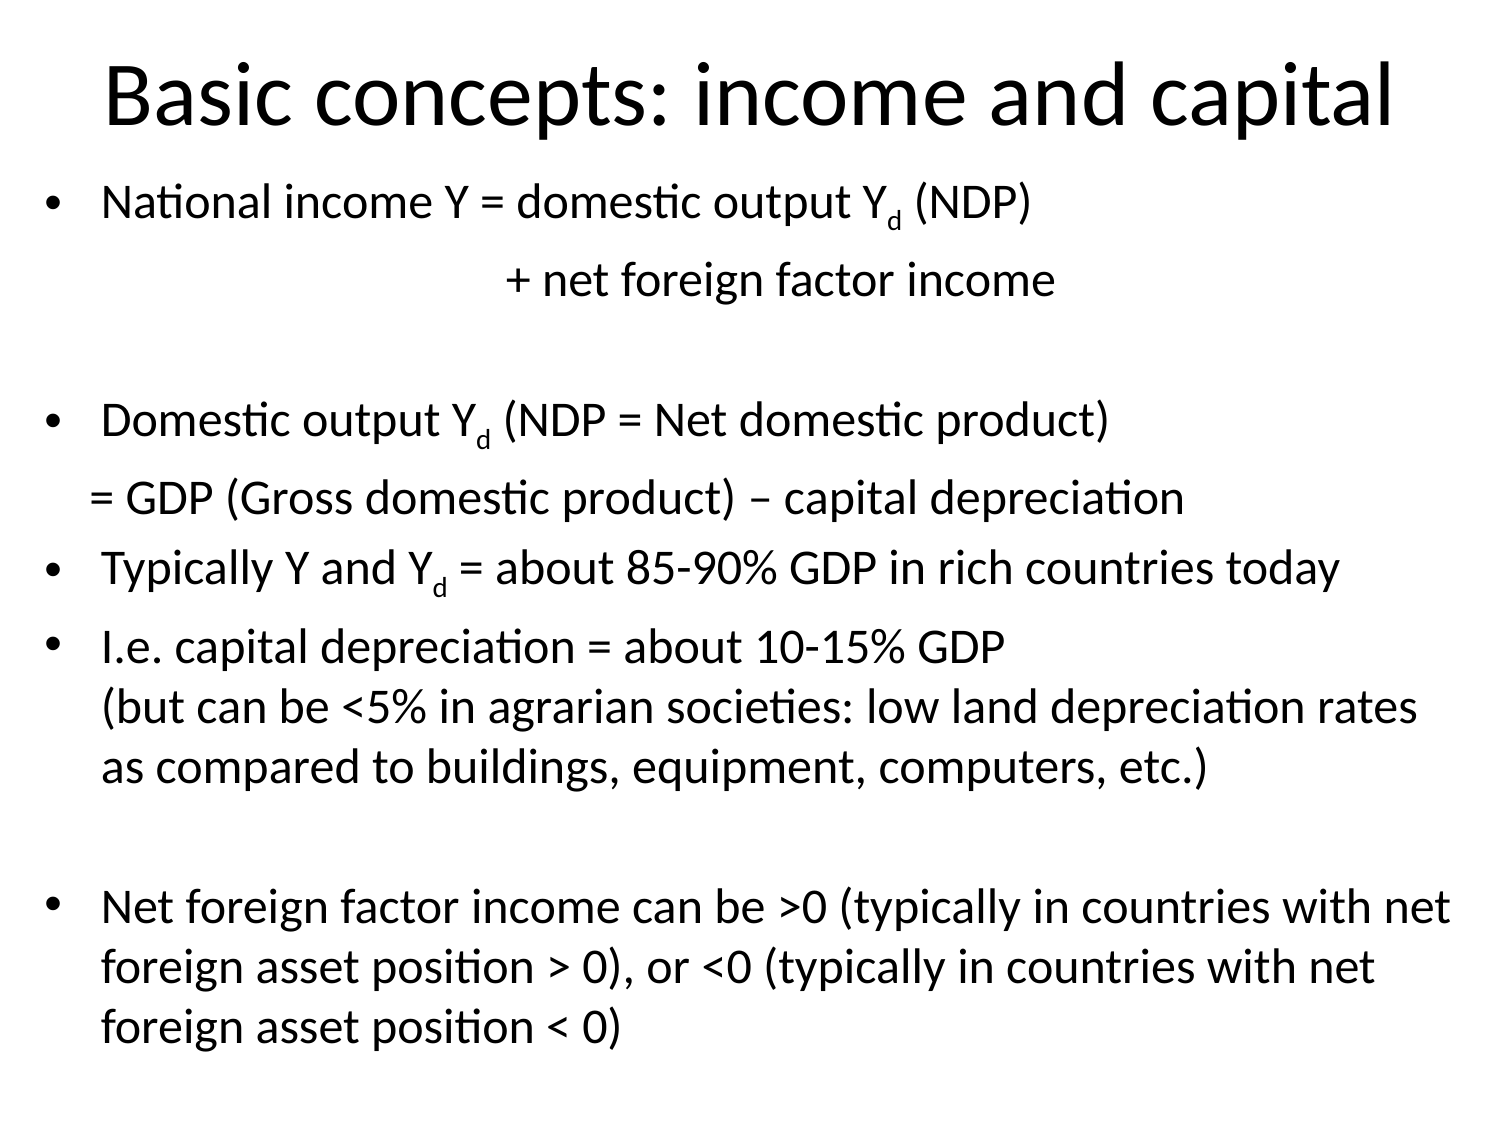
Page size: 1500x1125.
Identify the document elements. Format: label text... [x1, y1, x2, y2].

list National income Y = domestic output Yd (NDP) + net foreign factor income Domestic output Yd (NDP = Net domestic product) = GDP (Gross domestic product) – capital depreciation Typically Y and Yd = about 85-90% GDP in rich countries today I.e. capital depreciation = about 10-15% GDP (but can be <5% in agrarian societies: low land depreciation rates as compared to buildings, equipment, computers, etc.) Net foreign factor income can be >0 (typically in countries with net foreign asset position > 0), or <0 (typically in countries with net foreign asset position < 0) [29, 160, 1483, 1071]
title Basic concepts: income and capital [75, 45, 1425, 160]
